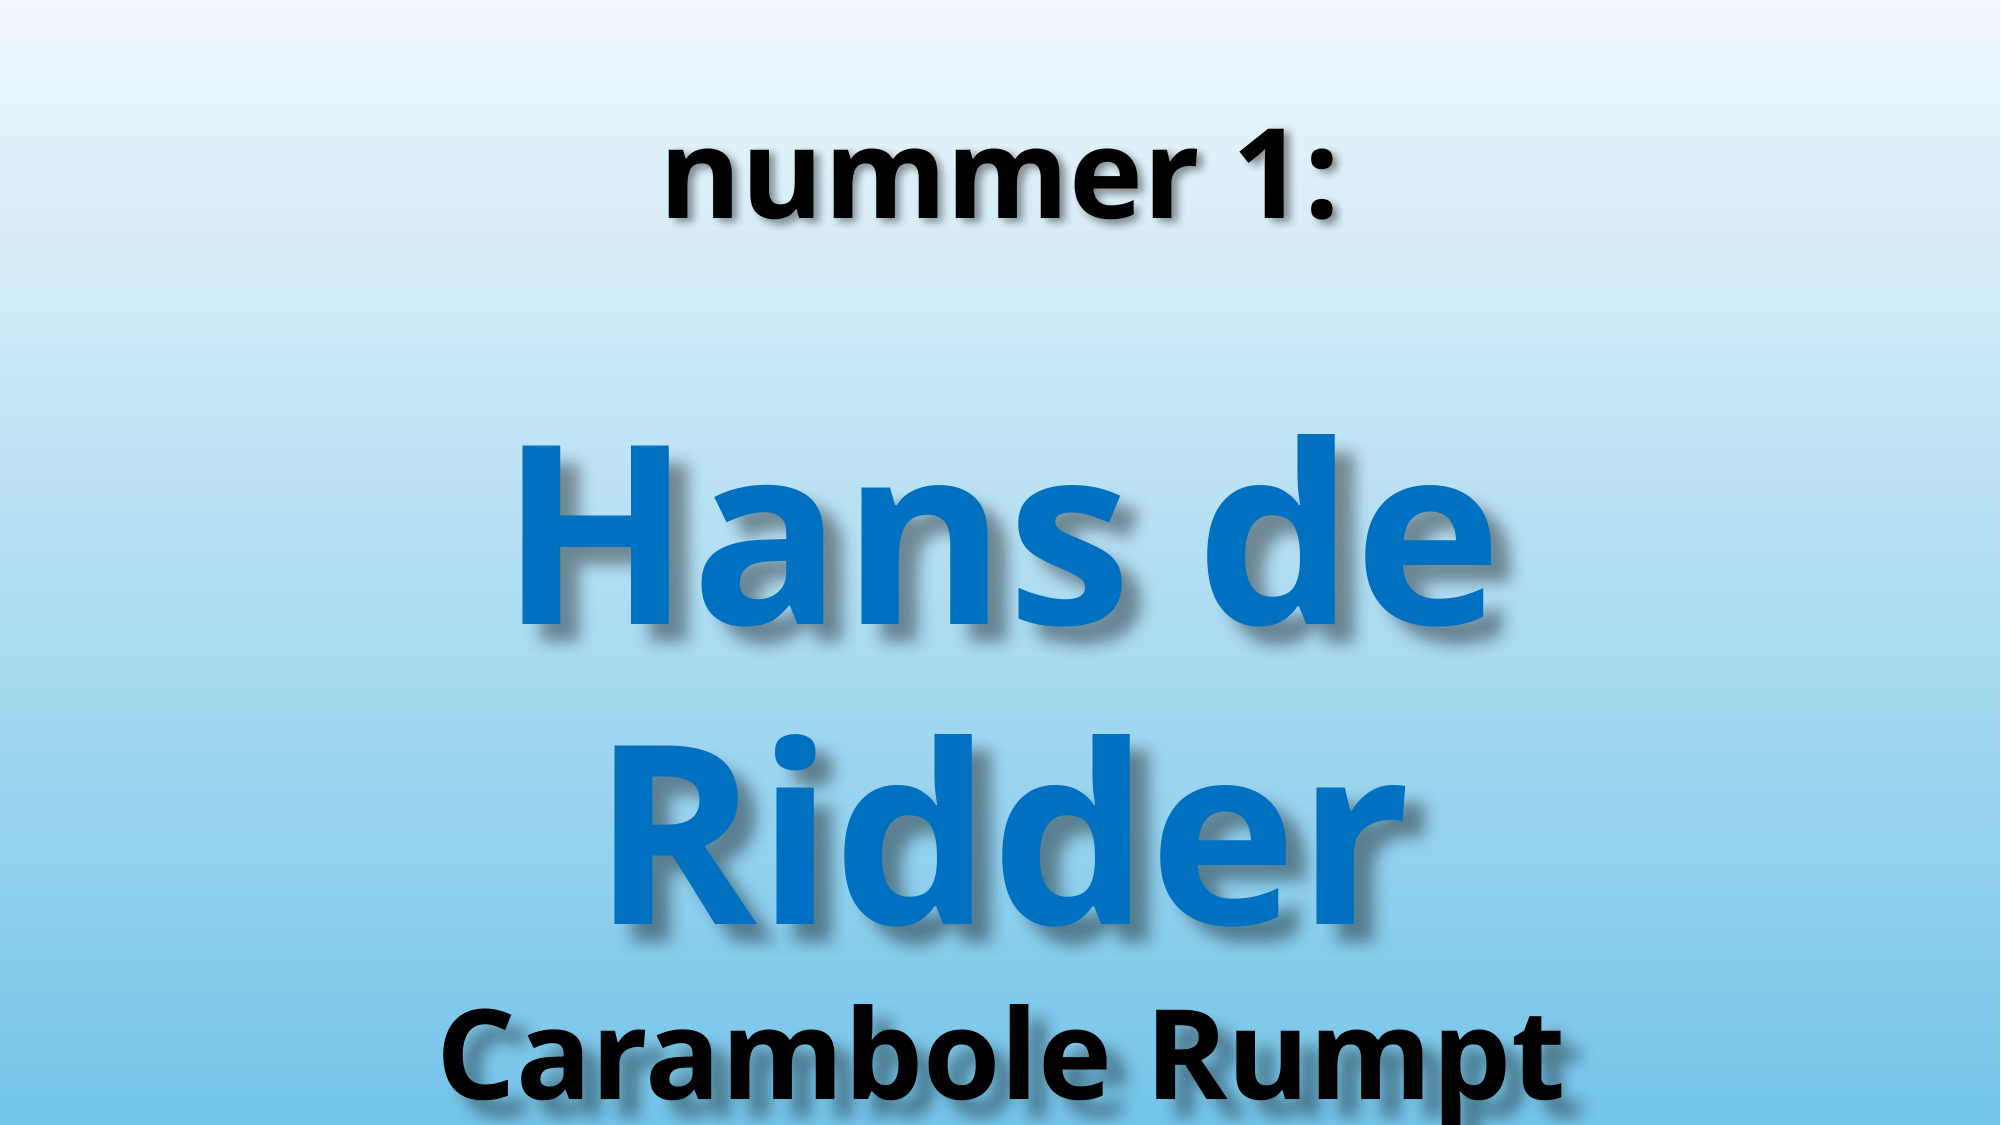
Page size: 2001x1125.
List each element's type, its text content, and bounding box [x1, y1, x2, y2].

text_box nummer 1: [30, 86, 1970, 252]
text_box Hans de Ridder Carambole Rumpt [51, 367, 1952, 1125]
